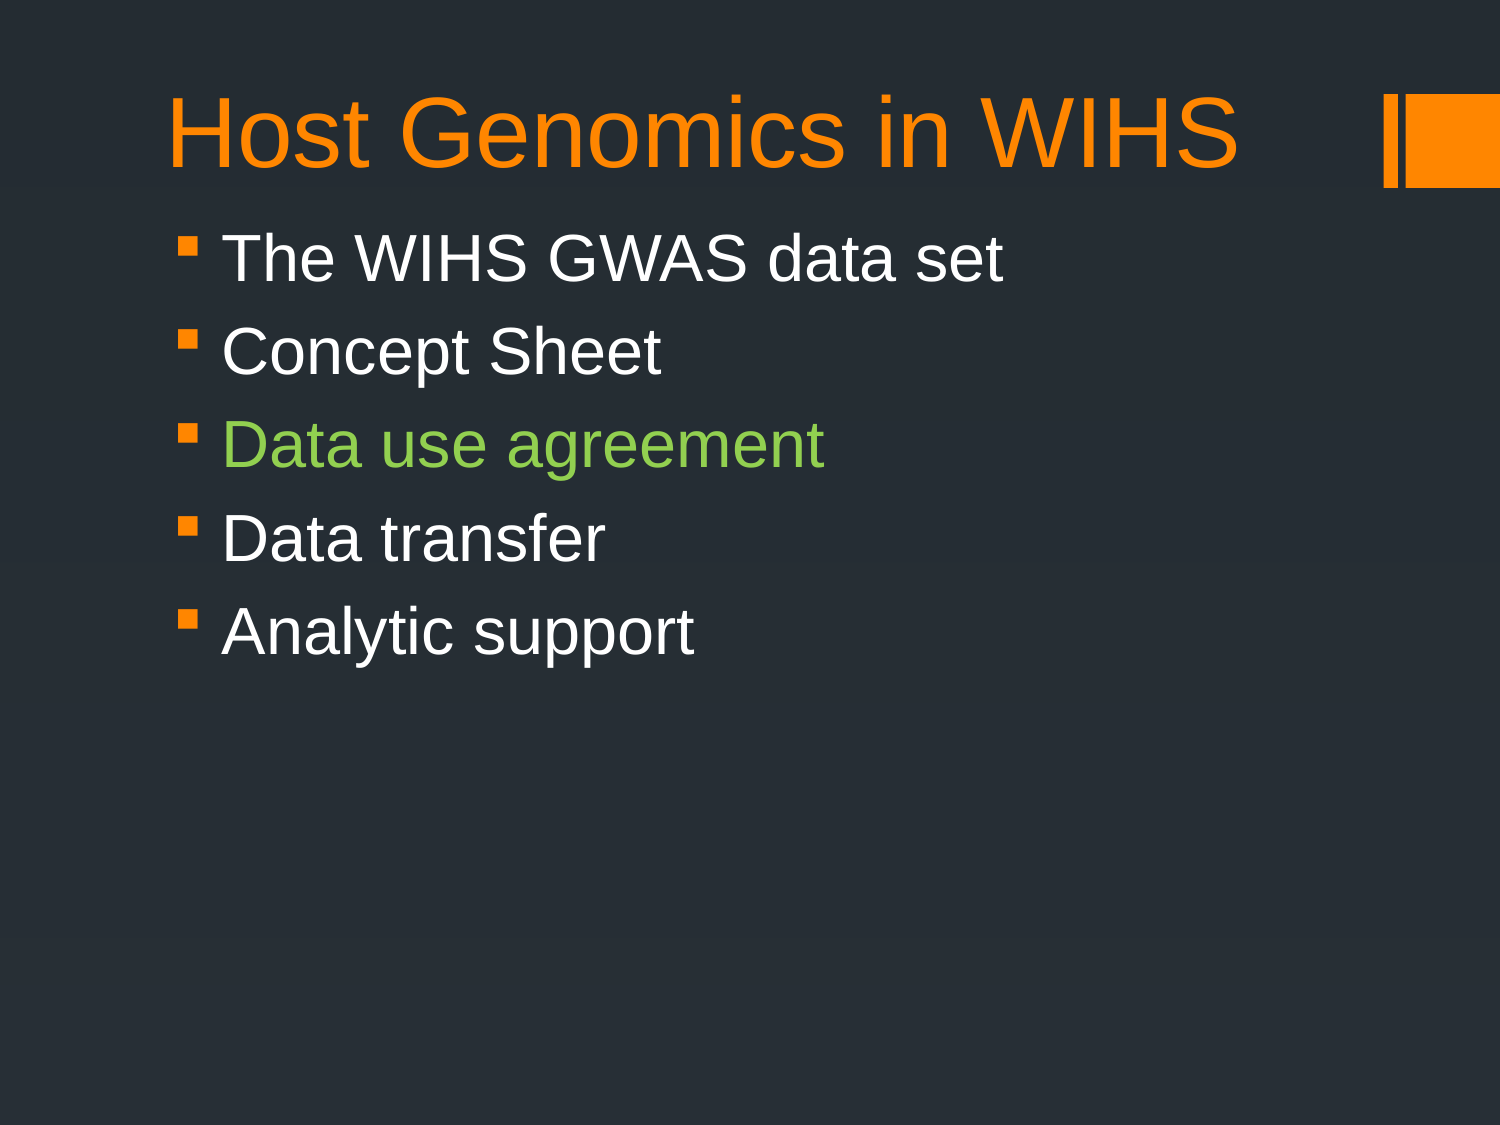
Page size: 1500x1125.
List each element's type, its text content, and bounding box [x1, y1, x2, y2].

title Host Genomics in WIHS [150, 5, 1350, 196]
list The WIHS GWAS data set Concept Sheet Data use agreement Data transfer Analytic support [150, 206, 1350, 788]
